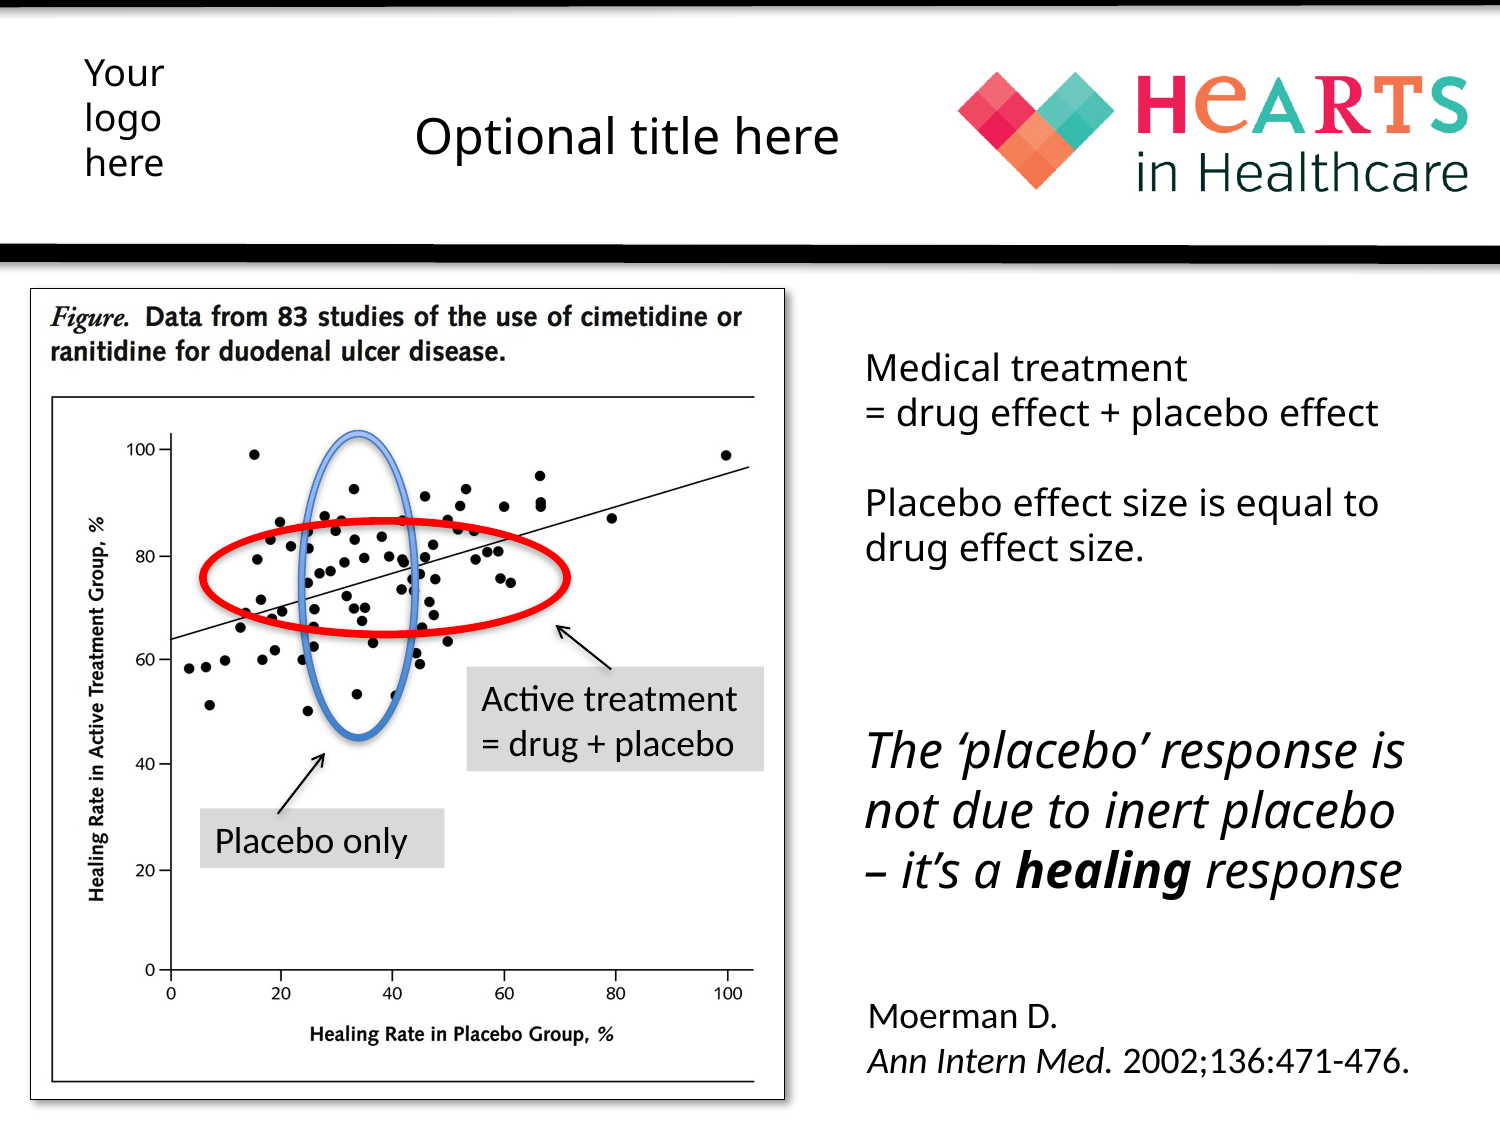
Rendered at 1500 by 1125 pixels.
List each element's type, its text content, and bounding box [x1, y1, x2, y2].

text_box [277, 752, 326, 815]
text_box Medical treatment = drug effect + placebo effect Placebo effect size is equal to drug effect size. The ‘placebo’ response is not due to inert placebo – it’s a healing response [849, 291, 1445, 907]
text_box Moerman D. Ann Intern Med. 2002;136:471-476. [852, 983, 1453, 1088]
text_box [555, 624, 612, 670]
picture [947, 52, 1481, 212]
picture [29, 288, 785, 1101]
